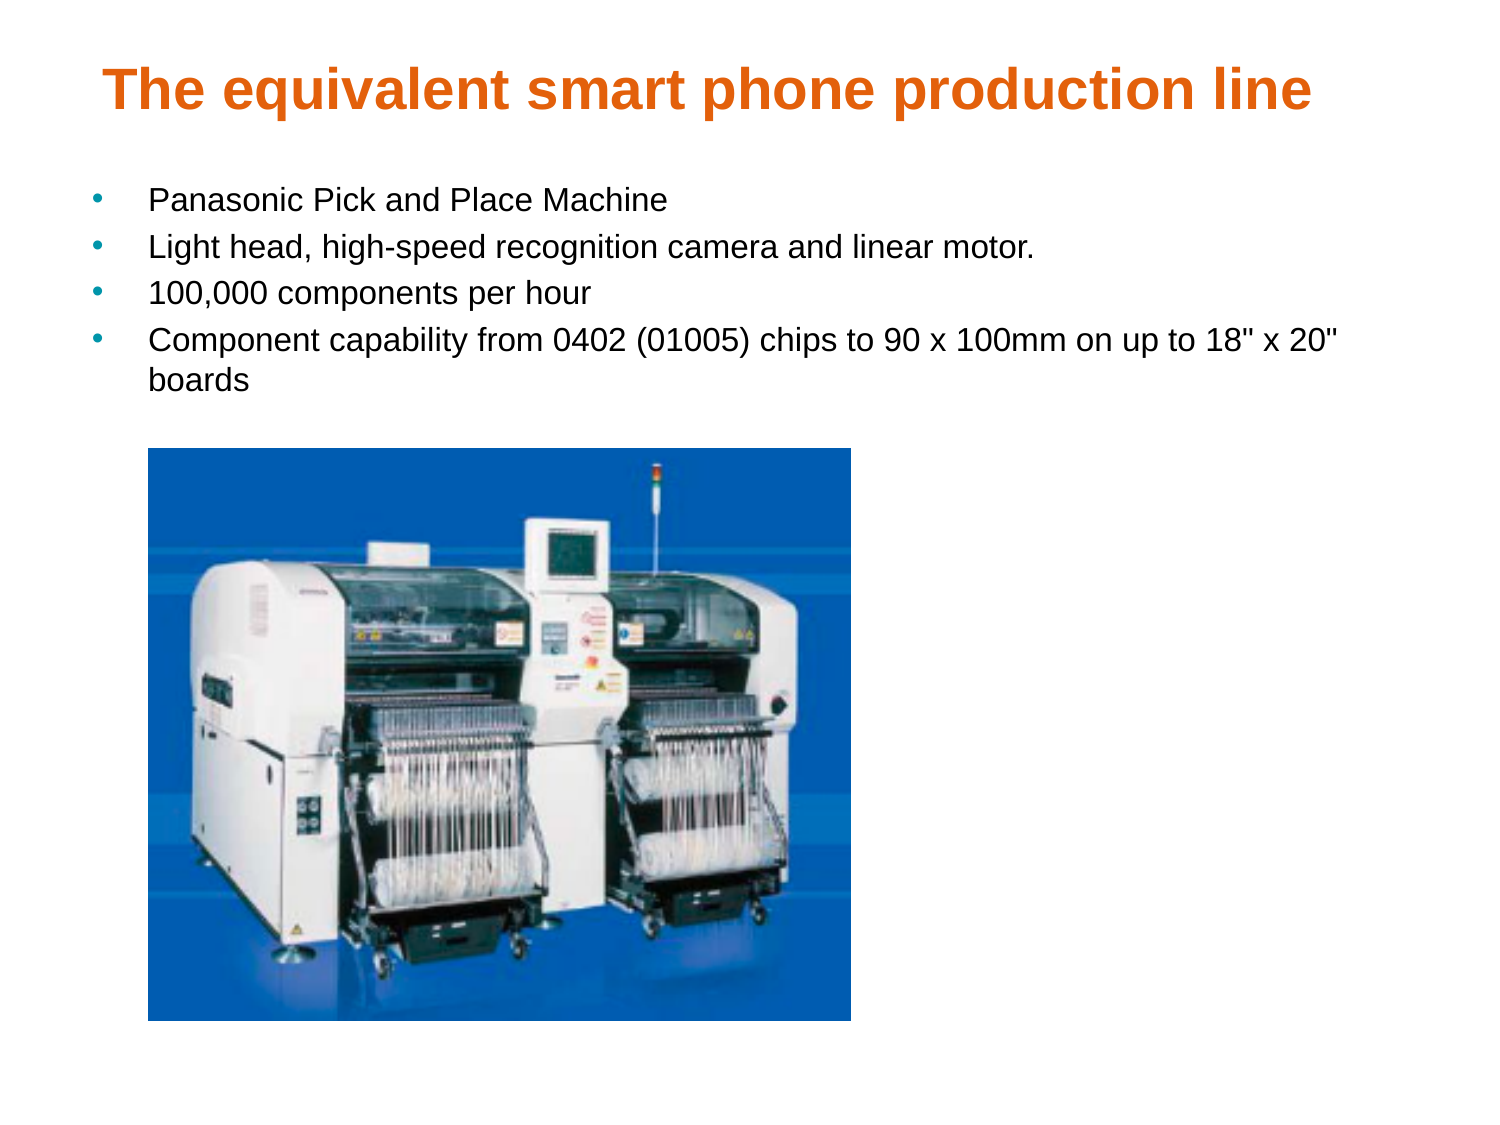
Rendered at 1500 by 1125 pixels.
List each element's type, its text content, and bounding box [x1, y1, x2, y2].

title The equivalent smart phone production line [87, 27, 1368, 130]
list Panasonic Pick and Place Machine Light head, high-speed recognition camera and linear motor. 100,000 components per hour Component capability from 0402 (01005) chips to 90 x 100mm on up to 18" x 20" boards [76, 170, 1428, 1066]
picture [148, 448, 852, 1021]
